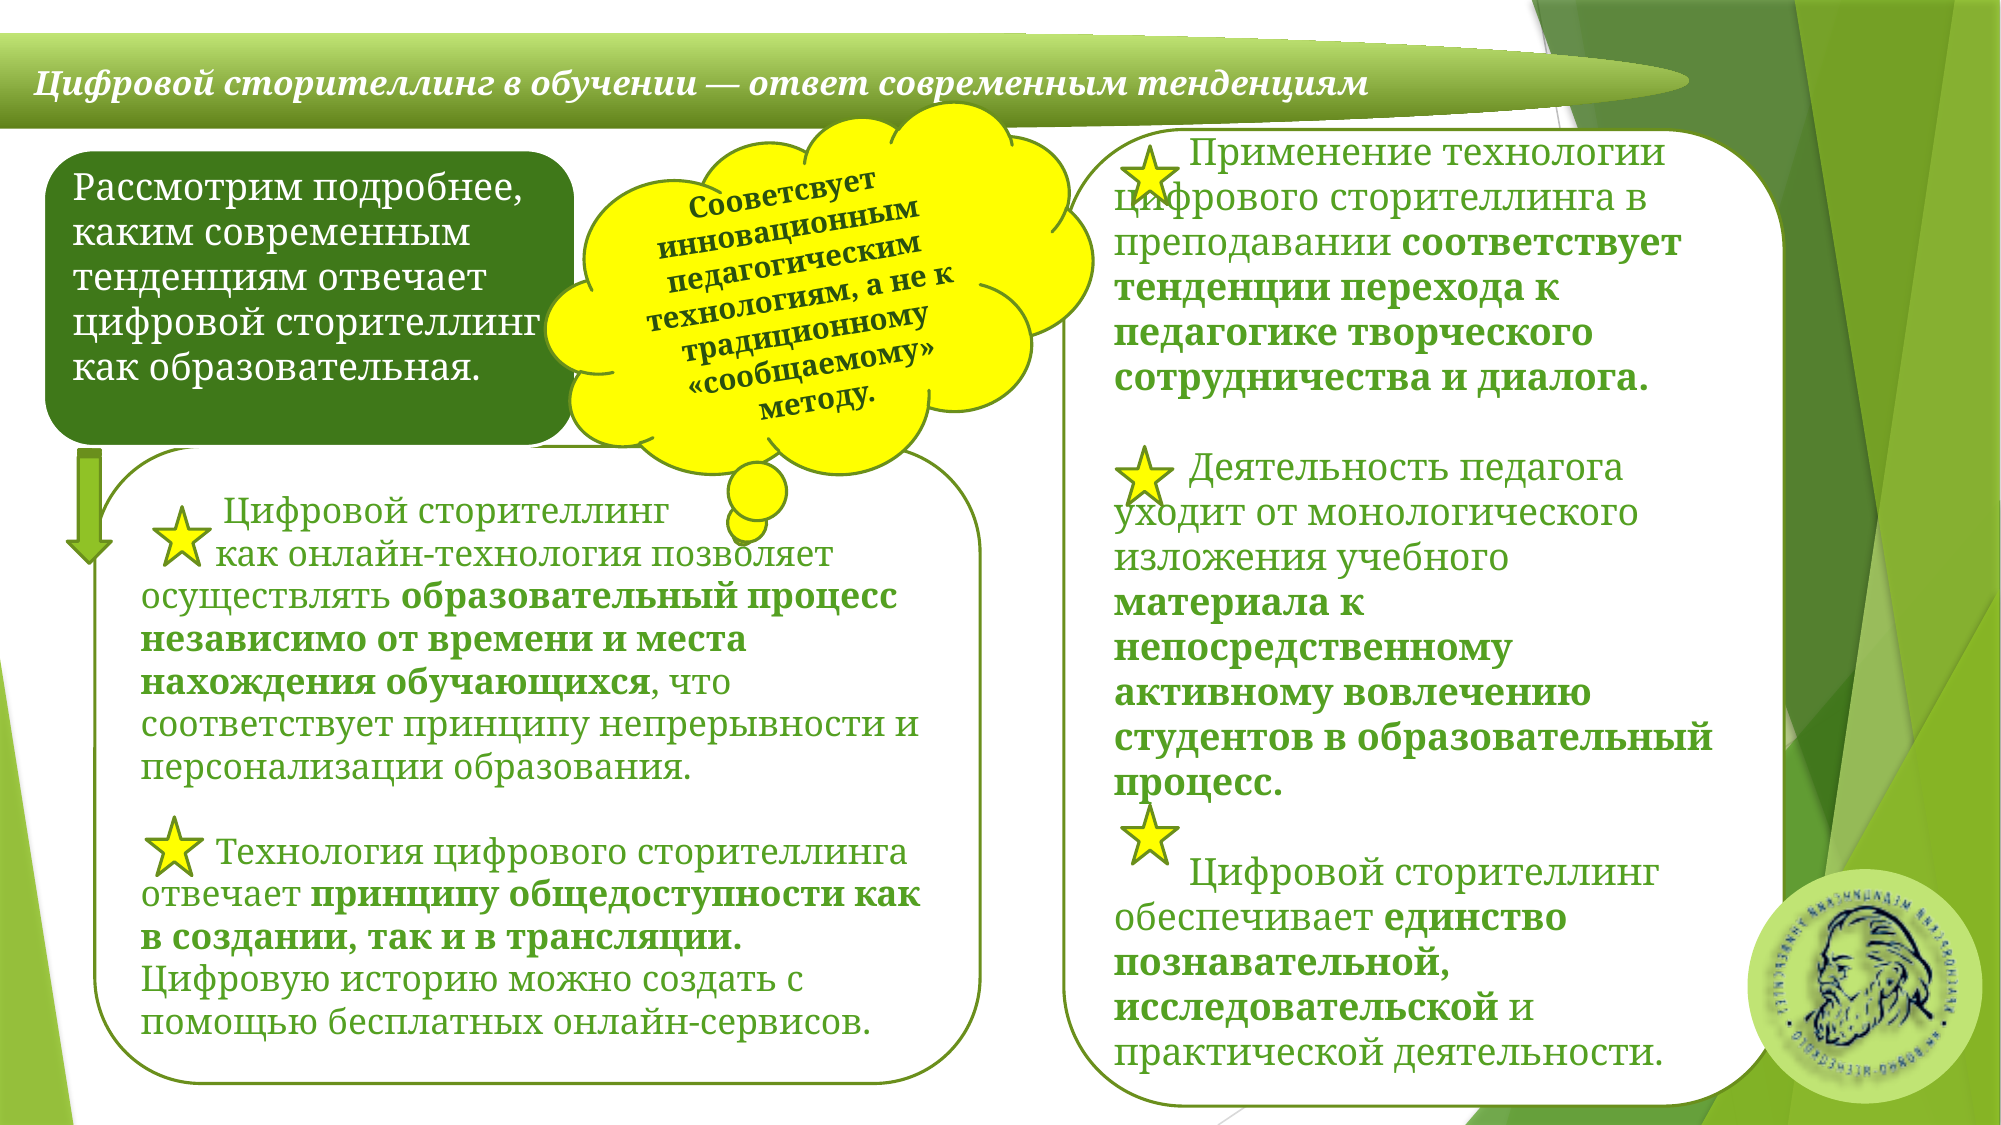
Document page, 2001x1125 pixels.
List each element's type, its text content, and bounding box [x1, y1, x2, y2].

text_box Цифровой сторителлинг в обучении — ответ современным тенденциям [0, 32, 1690, 129]
text_box Рассмотрим подробнее, каким современным тенденциям отвечает цифровой сторителлинг как образовательная. [41, 148, 578, 449]
text_box Применение технологии цифрового сторителлинга в преподавании соответствует тенденции перехода к педагогике творческого сотрудничества и диалога. Деятельность педагога уходит от монологического изложения учебного материала к непосредственному активному вовлечению студентов в образовательный процесс. Цифровой сторителлинг обеспечивает единство познавательной, исследовательской и практической деятельности. [1062, 127, 1786, 1108]
text_box [1120, 803, 1180, 866]
text_box [1120, 144, 1180, 206]
text_box Цифровой сторителлинг как онлайн-технология позволяет осуществлять образовательный процесс независимо от времени и места нахождения обучающихся, что соответствует принципу непрерывности и персонализации образования. Технология цифрового сторителлинга отвечает принципу общедоступности как в создании, так и в трансляции. Цифровую историю можно создать с помощью бесплатных онлайн-сервисов. [93, 444, 982, 1086]
text_box Сооветсвует инновационным педагогическим технологиям, а не к традиционному «сообщаемому» методу. [543, 100, 1095, 547]
text_box [152, 505, 212, 567]
text_box [1114, 444, 1175, 507]
text_box [65, 448, 113, 565]
text_box [144, 815, 205, 877]
picture [1745, 834, 1987, 1125]
